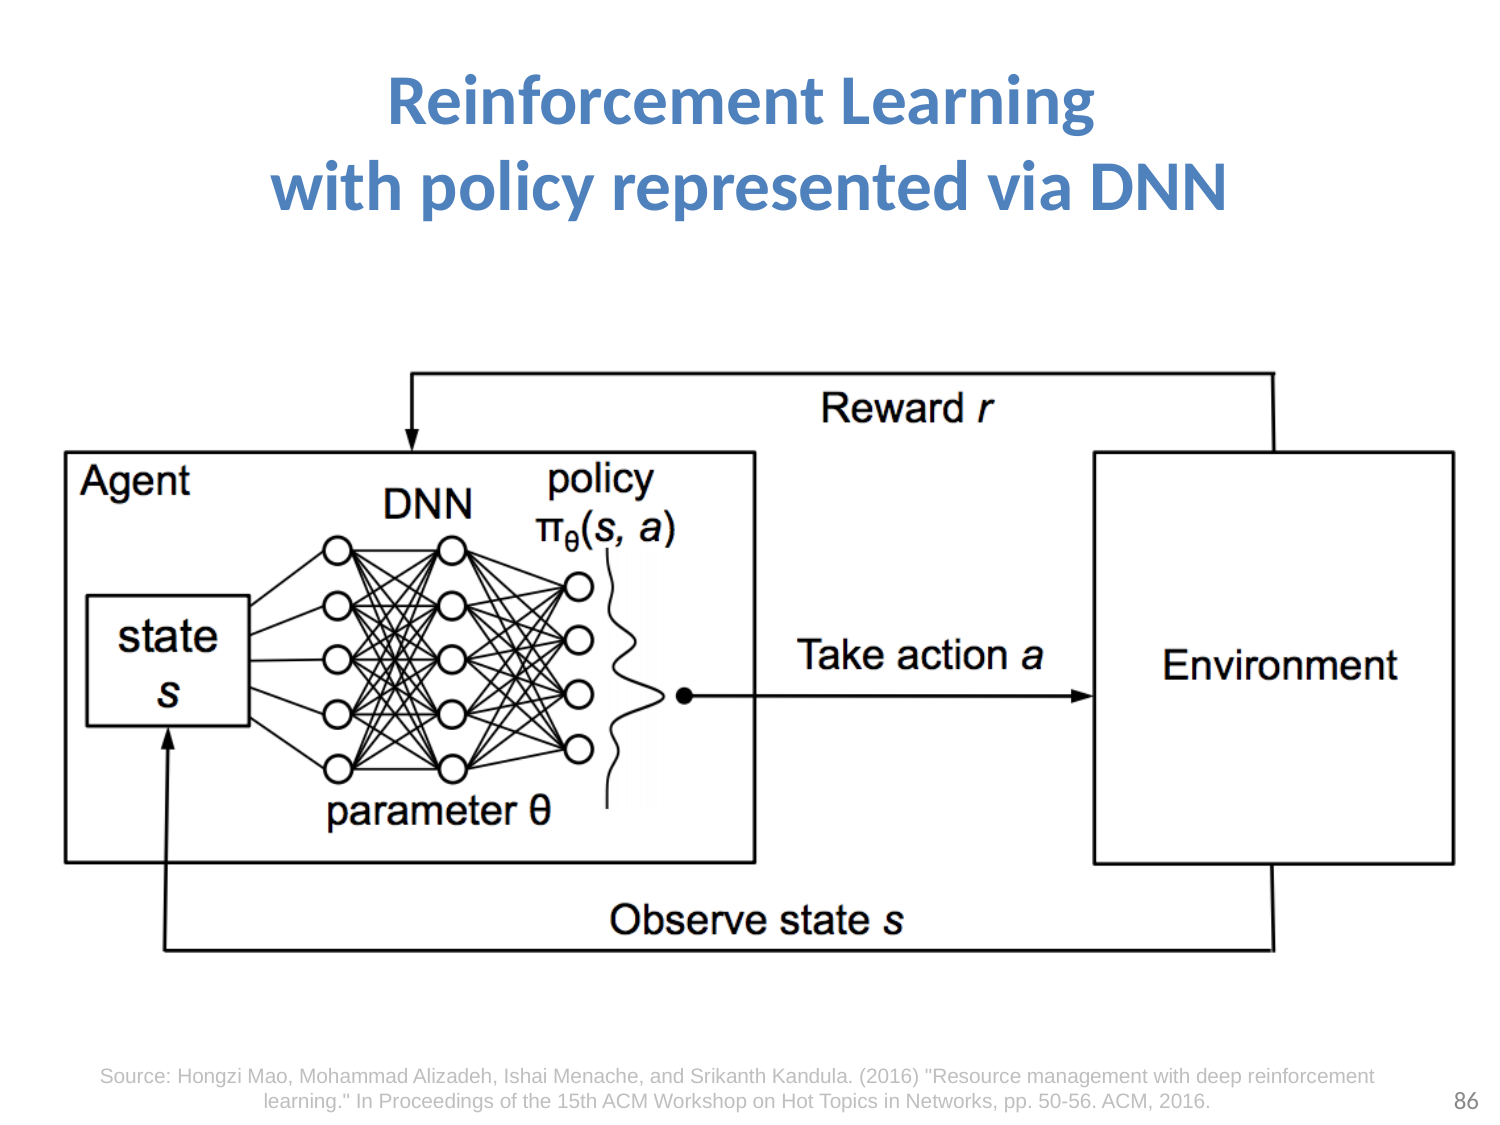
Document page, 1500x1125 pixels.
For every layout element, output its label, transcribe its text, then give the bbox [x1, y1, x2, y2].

slide_number 86 [1144, 1069, 1495, 1125]
picture [48, 350, 1465, 978]
text_box Source: Hongzi Mao, Mohammad Alizadeh, Ishai Menache, and Srikanth Kandula. (2016) "Resource management with deep reinforcement learning." In Proceedings of the 15th ACM Workshop on Hot Topics in Networks, pp. 50-56. ACM, 2016. [74, 1055, 1400, 1121]
title Reinforcement Learning with policy represented via DNN [75, 45, 1425, 233]
